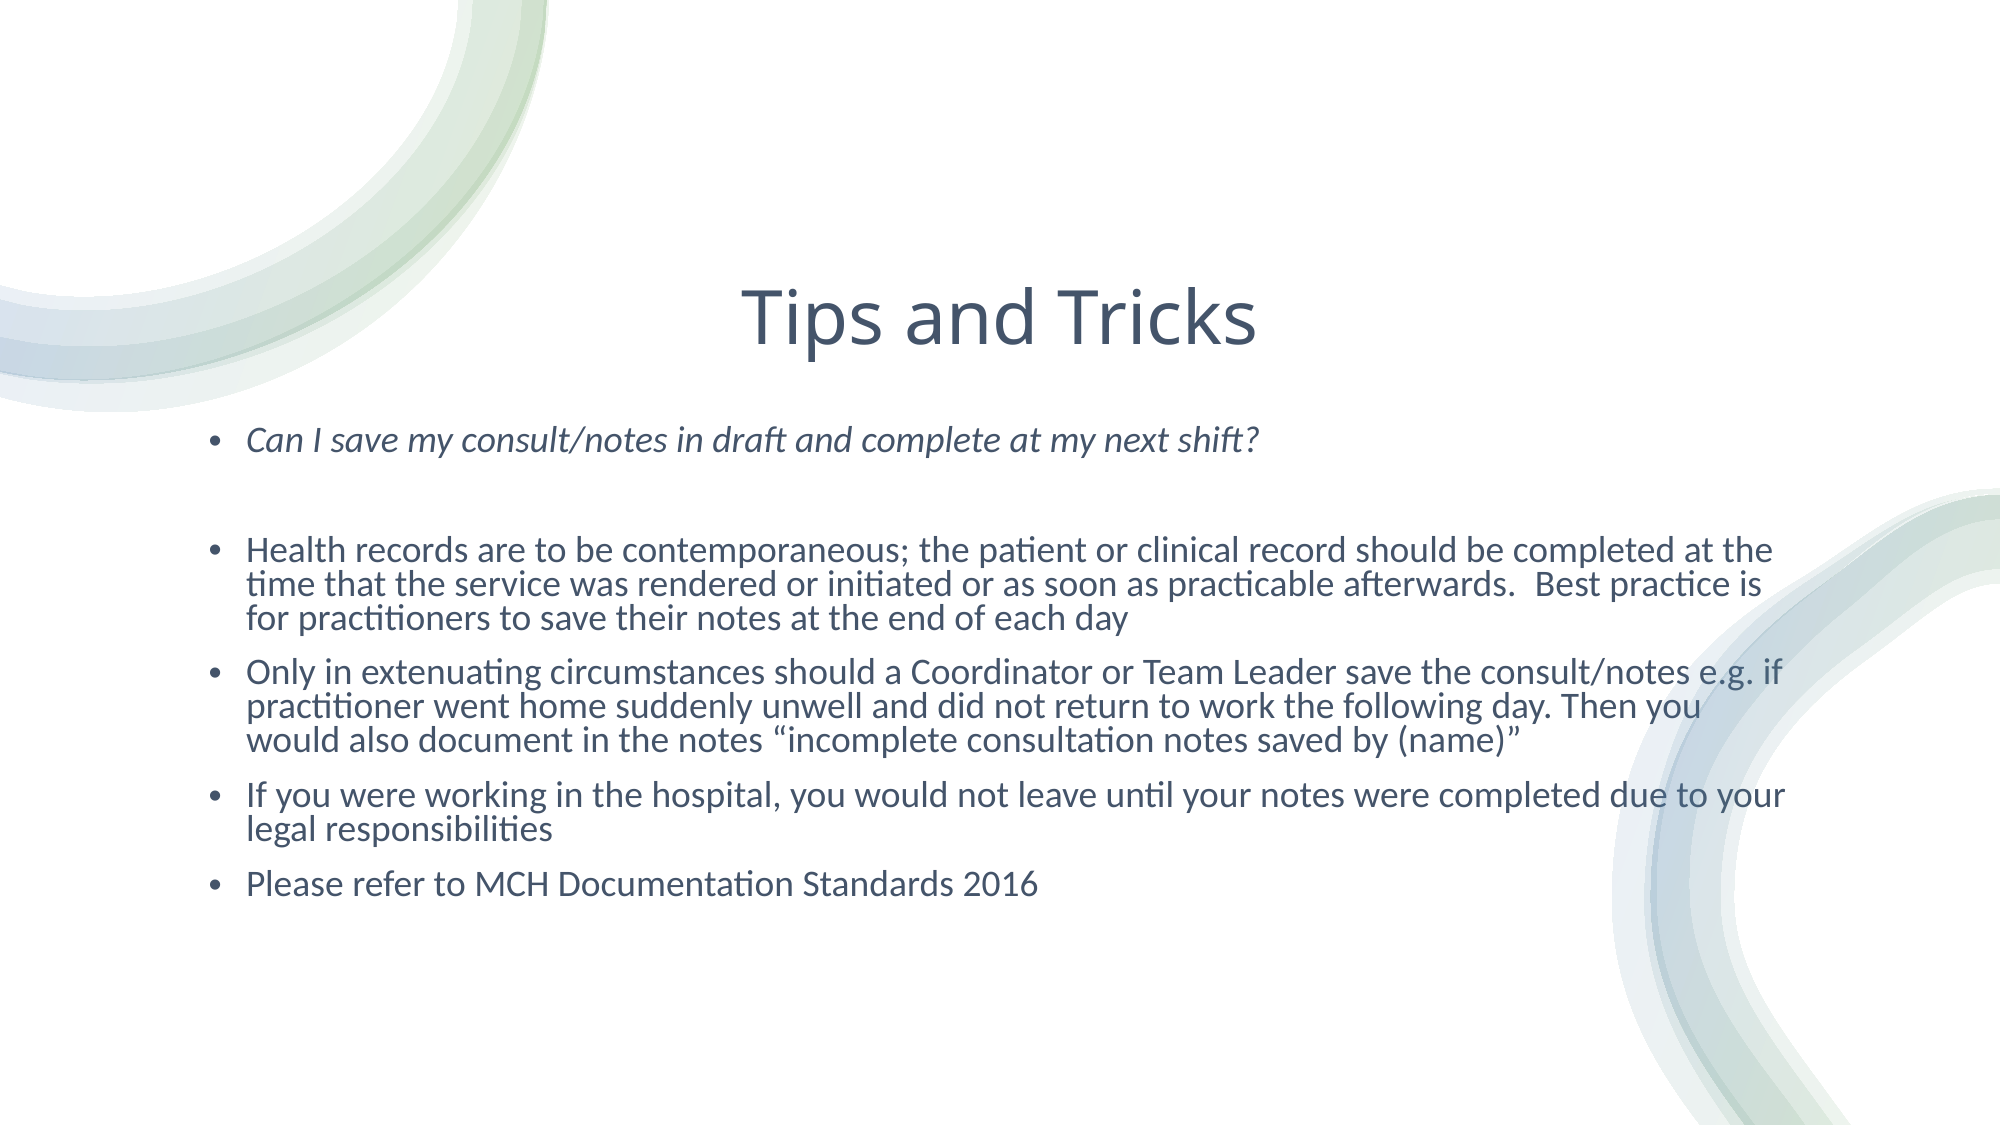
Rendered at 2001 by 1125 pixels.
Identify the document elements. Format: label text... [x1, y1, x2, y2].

text_box [0, 0, 2000, 1125]
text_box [0, 0, 549, 412]
title Tips and Tricks [549, 261, 1807, 371]
list Can I save my consult/notes in draft and complete at my next shift? Health records are to be contemporaneous; the patient or clinical record should be completed at the time that the service was rendered or initiated or as soon as practicable afterwards. Best practice is for practitioners to save their notes at the end of each day Only in extenuating circumstances should a Coordinator or Team Leader save the consult/notes e.g. if practitioner went home suddenly unwell and did not return to work the following day. Then you would also document in the notes “incomplete consultation notes saved by (name)” If you were working in the hospital, you would not leave until your notes were completed due to your legal responsibilities Please refer to MCH Documentation Standards 2016 [193, 417, 1807, 950]
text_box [1488, 612, 2000, 1002]
